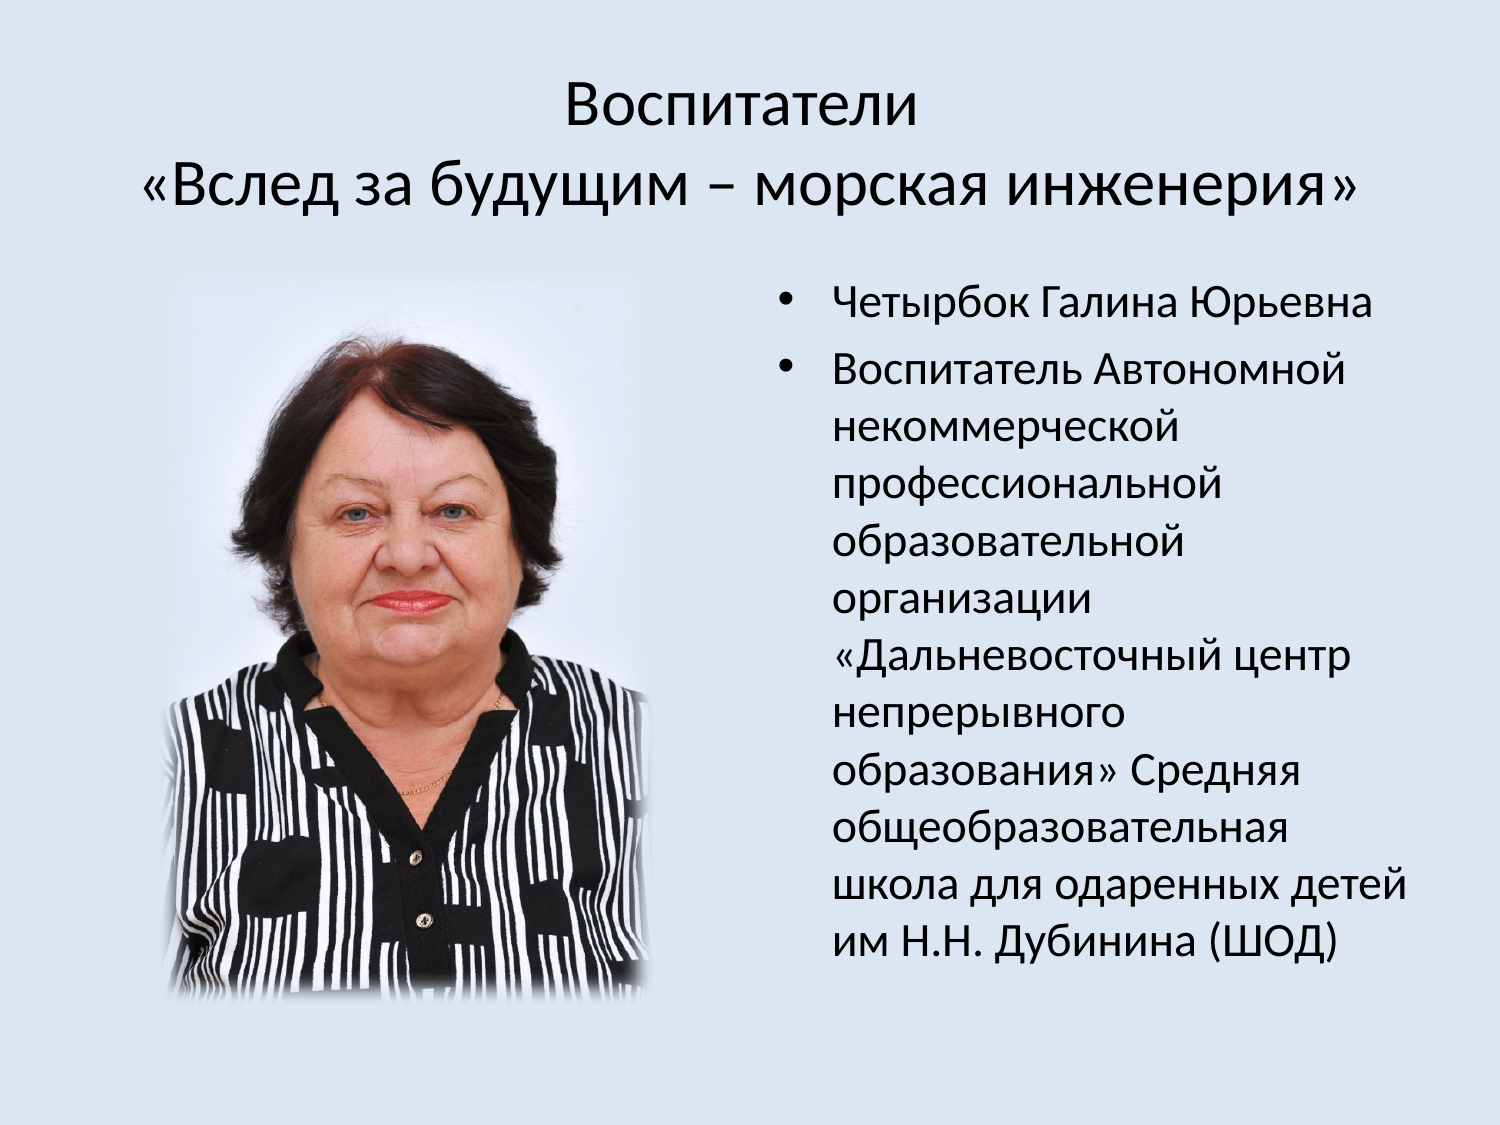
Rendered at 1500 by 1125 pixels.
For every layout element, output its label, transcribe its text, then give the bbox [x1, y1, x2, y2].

title Воспитатели «Вслед за будущим – морская инженерия» [75, 45, 1425, 233]
list Четырбок Галина Юрьевна Воспитатель Автономной некоммерческой профессиональной образовательной организации «Дальневосточный центр непрерывного образования» Средняя общеобразовательная школа для одаренных детей им Н.Н. Дубинина (ШОД) [762, 262, 1425, 1005]
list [158, 262, 654, 1006]
